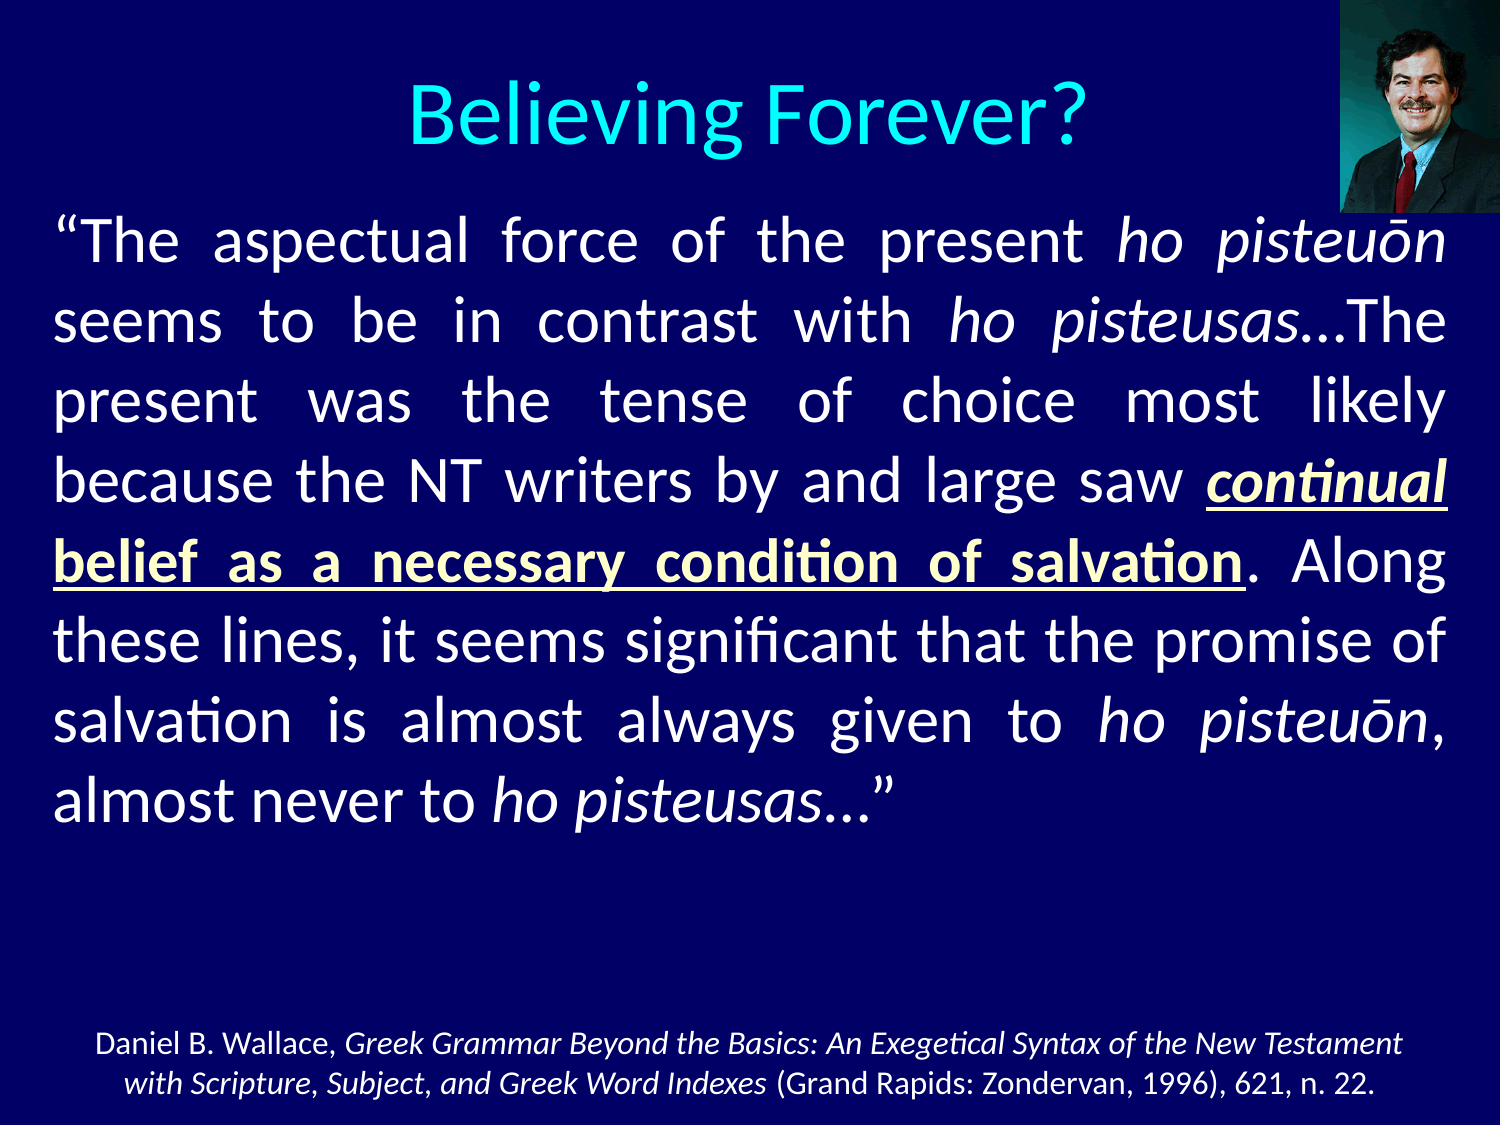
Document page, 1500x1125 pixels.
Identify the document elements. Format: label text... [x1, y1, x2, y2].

picture [1339, 0, 1500, 213]
list “The aspectual force of the present ho pisteuōn seems to be in contrast with ho pisteusas…The present was the tense of choice most likely because the NT writers by and large saw continual belief as a necessary condition of salvation. Along these lines, it seems significant that the promise of salvation is almost always given to ho pisteuōn, almost never to ho pisteusas…” [37, 188, 1463, 851]
title Believing Forever? [386, 38, 1114, 177]
text_box Daniel B. Wallace, Greek Grammar Beyond the Basics: An Exegetical Syntax of the New Testament with Scripture, Subject, and Greek Word Indexes (Grand Rapids: Zondervan, 1996), 621, n. 22. [71, 1013, 1429, 1109]
